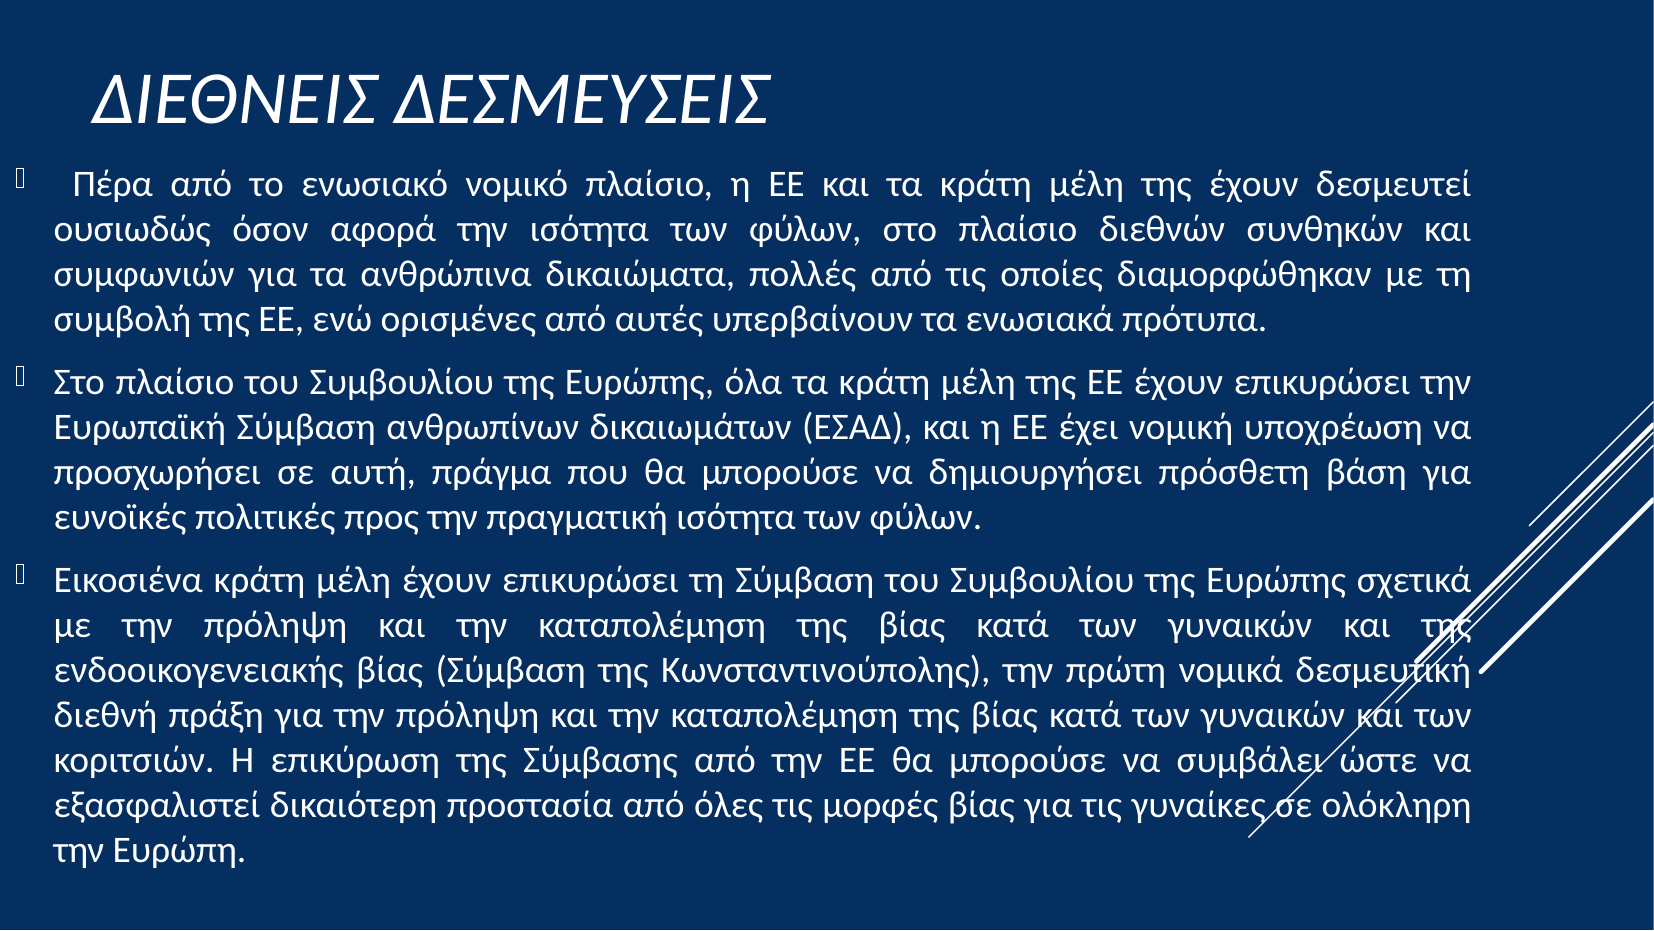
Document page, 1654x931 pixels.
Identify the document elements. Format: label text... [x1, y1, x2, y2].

list Πέρα από το ενωσιακό νομικό πλαίσιο, η ΕΕ και τα κράτη μέλη της έχουν δεσμευτεί ουσιωδώς όσον αφορά την ισότητα των φύλων, στο πλαίσιο διεθνών συνθηκών και συμφωνιών για τα ανθρώπινα δικαιώματα, πολλές από τις οποίες διαμορφώθηκαν με τη συμβολή της ΕΕ, ενώ ορισμένες από αυτές υπερβαίνουν τα ενωσιακά πρότυπα. Στο πλαίσιο του Συμβουλίου της Ευρώπης, όλα τα κράτη μέλη της ΕΕ έχουν επικυρώσει την Ευρωπαϊκή Σύμβαση ανθρωπίνων δικαιωμάτων (ΕΣΑΔ), και η ΕΕ έχει νομική υποχρέωση να προσχωρήσει σε αυτή, πράγμα που θα μπορούσε να δημιουργήσει πρόσθετη βάση για ευνοϊκές πολιτικές προς την πραγματική ισότητα των φύλων. Εικοσιένα κράτη μέλη έχουν επικυρώσει τη Σύμβαση του Συμβουλίου της Ευρώπης σχετικά με την πρόληψη και την καταπολέμηση της βίας κατά των γυναικών και της ενδοοικογενειακής βίας (Σύμβαση της Κωνσταντινούπολης), την πρώτη νομικά δεσμευτική διεθνή πράξη για την πρόληψη και την καταπολέμηση της βίας κατά των γυναικών και των κοριτσιών. Η επικύρωση της Σύμβασης από την ΕΕ θα μπορούσε να συμβάλει ώστε να εξασφαλιστεί δικαιότερη προστασία από όλες τις μορφές βίας για τις γυναίκες σε ολόκληρη την Ευρώπη. [0, 119, 1488, 910]
title Διεθνεις Δεσμευσεις [0, 36, 1489, 150]
